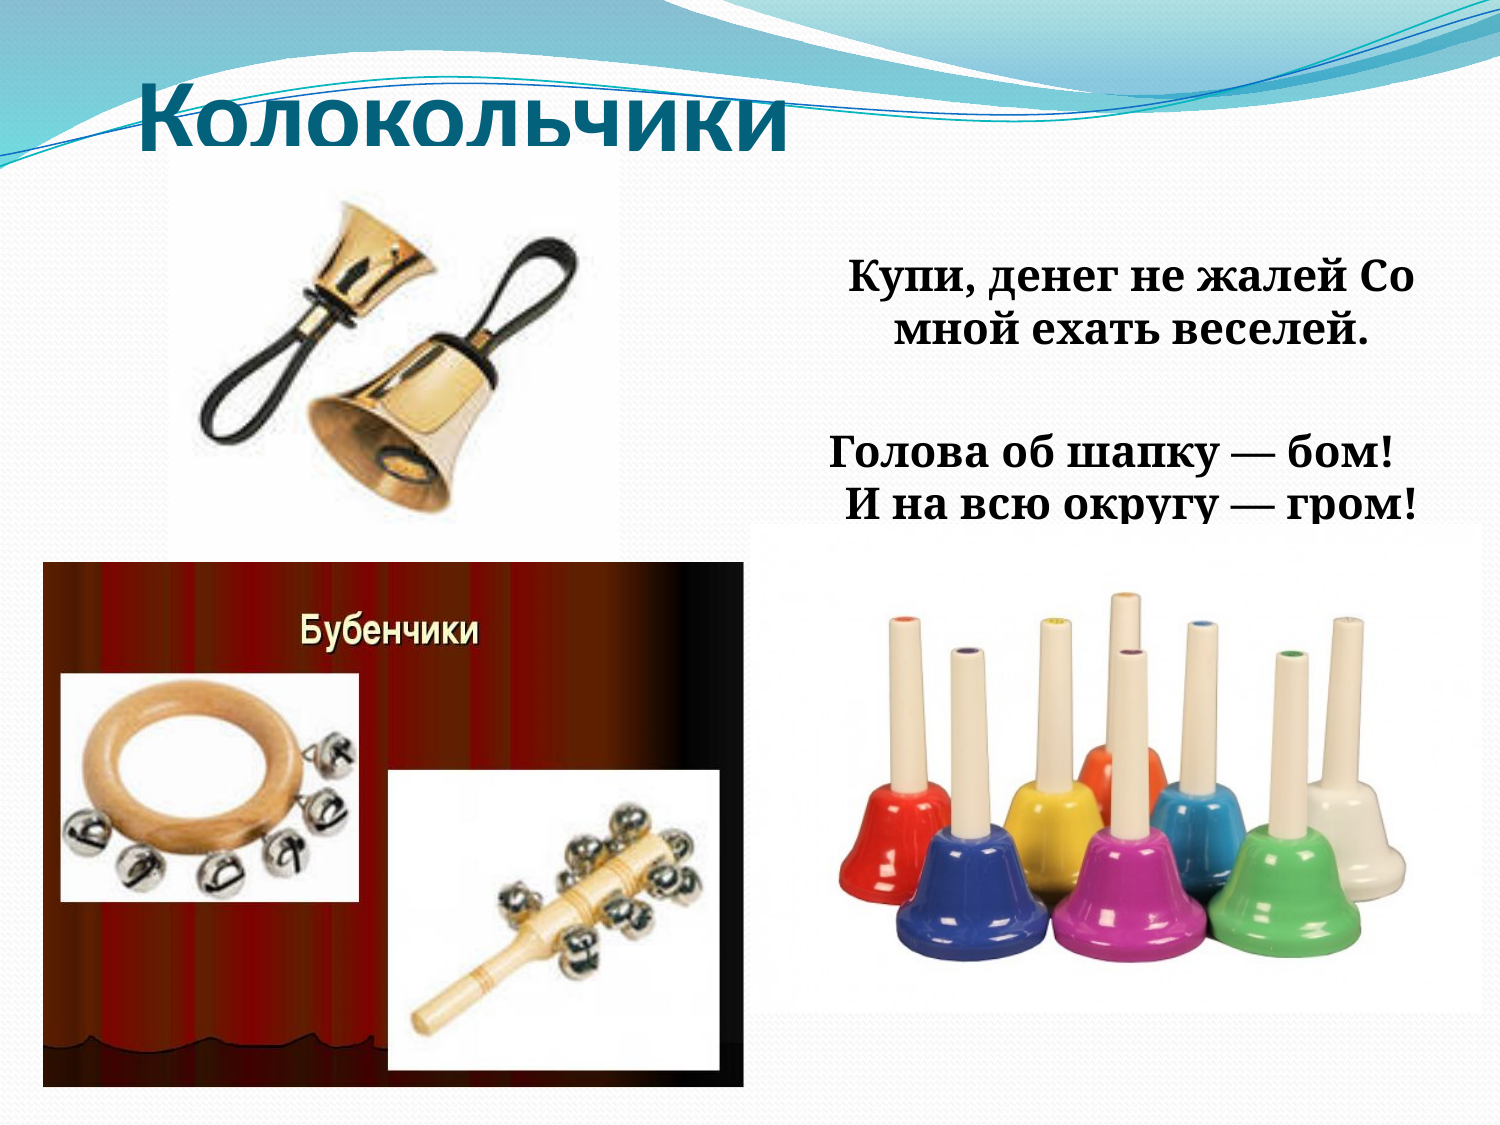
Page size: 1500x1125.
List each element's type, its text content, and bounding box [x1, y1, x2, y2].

picture [43, 562, 745, 1088]
picture [749, 524, 1482, 1013]
title Колокольчики [137, 0, 900, 172]
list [168, 146, 620, 561]
list Купи, денег не жалей Со мной ехать веселей. Голова об шапку — бом! И на всю округу — гром! [762, 187, 1463, 524]
